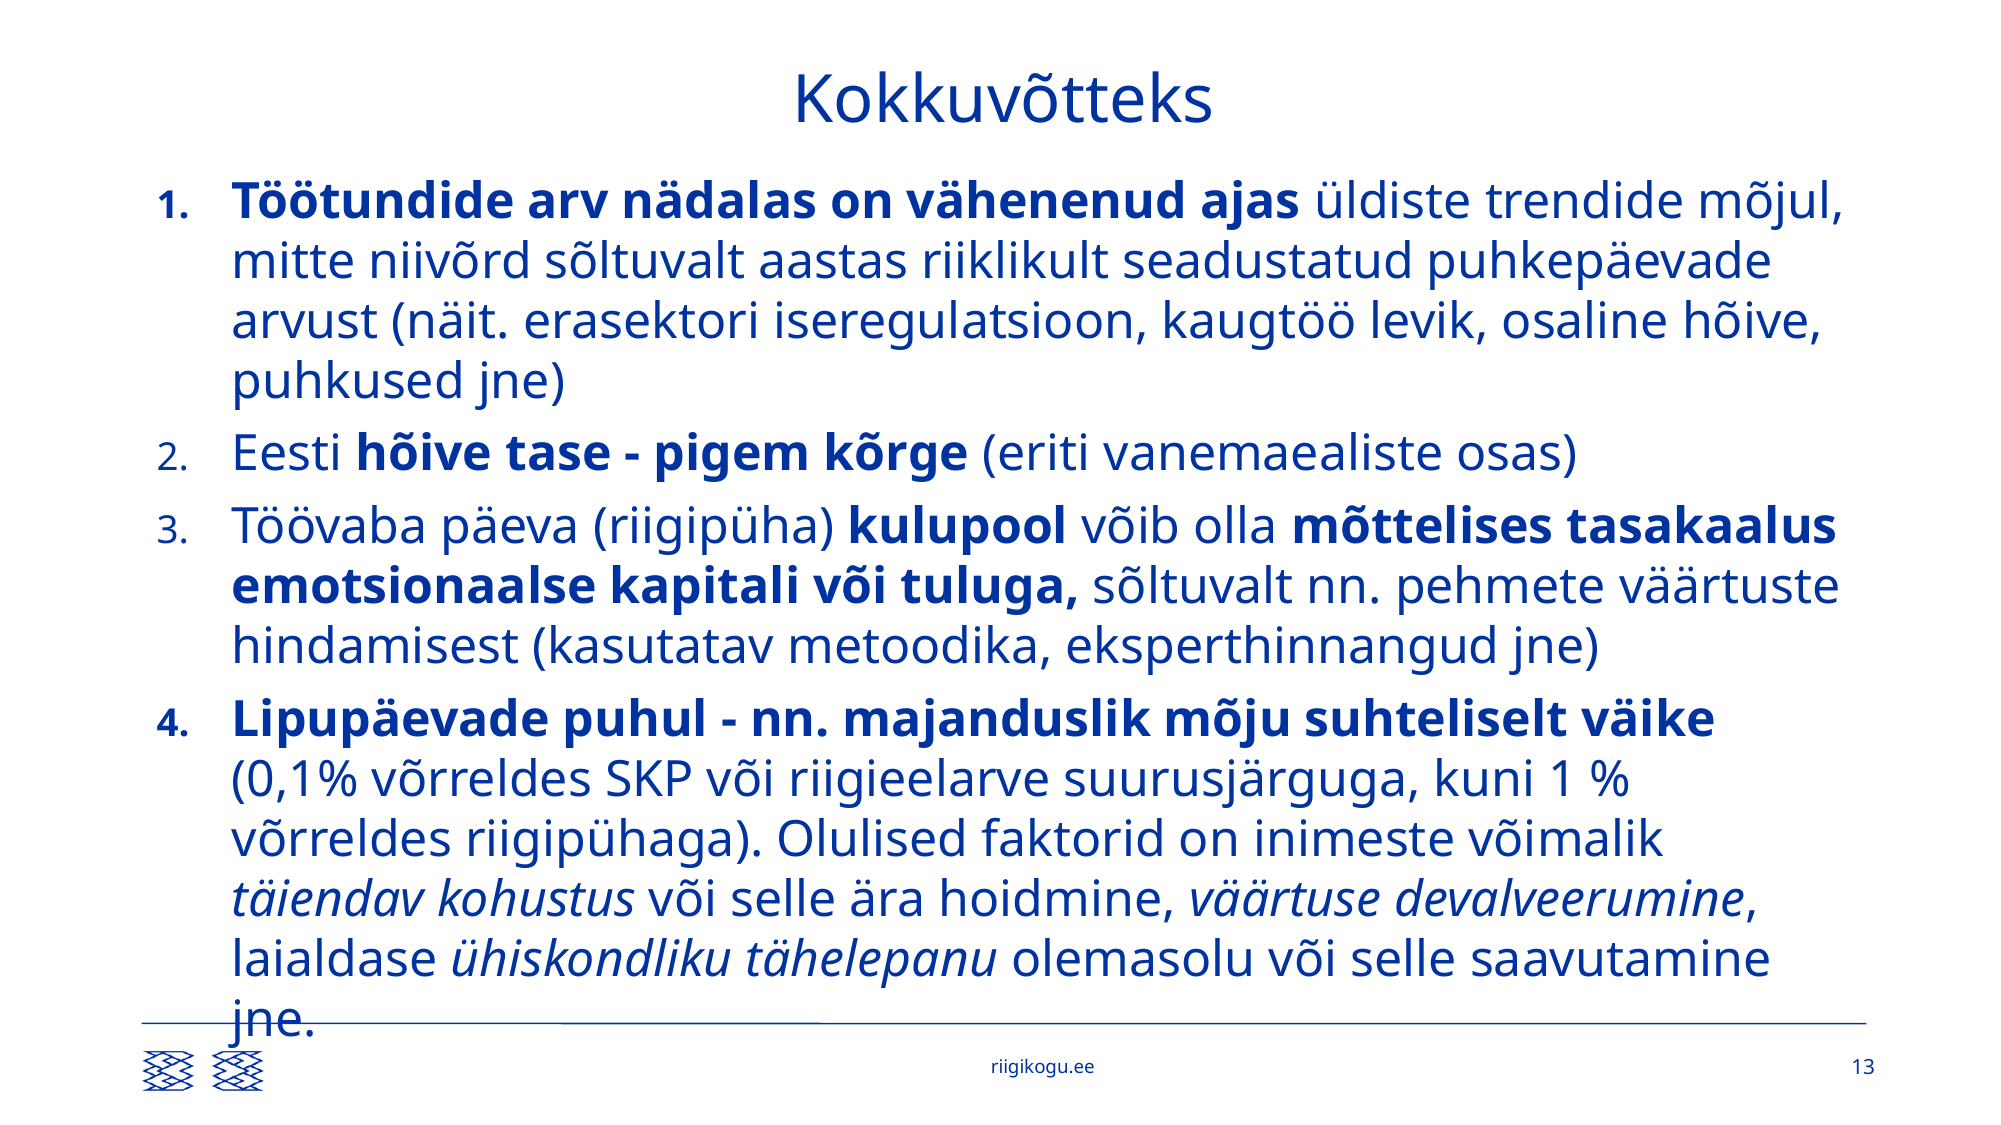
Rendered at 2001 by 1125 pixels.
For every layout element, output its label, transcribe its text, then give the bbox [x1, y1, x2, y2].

slide_number 13 [1734, 1047, 1890, 1089]
list Töötundide arv nädalas on vähenenud ajas üldiste trendide mõjul, mitte niivõrd sõltuvalt aastas riiklikult seadustatud puhkepäevade arvust (näit. erasektori iseregulatsioon, kaugtöö levik, osaline hõive, puhkused jne) Eesti hõive tase - pigem kõrge (eriti vanemaealiste osas) Töövaba päeva (riigipüha) kulupool võib olla mõttelises tasakaalus emotsionaalse kapitali või tuluga, sõltuvalt nn. pehmete väärtuste hindamisest (kasutatav metoodika, eksperthinnangud jne) Lipupäevade puhul - nn. majanduslik mõju suhteliselt väike (0,1% võrreldes SKP või riigieelarve suurusjärguga, kuni 1 % võrreldes riigipühaga). Olulised faktorid on inimeste võimalik täiendav kohustus või selle ära hoidmine, väärtuse devalveerumine, laialdase ühiskondliku tähelepanu olemasolu või selle saavutamine jne. [141, 160, 1867, 982]
title Kokkuvõtteks [141, 36, 1867, 137]
